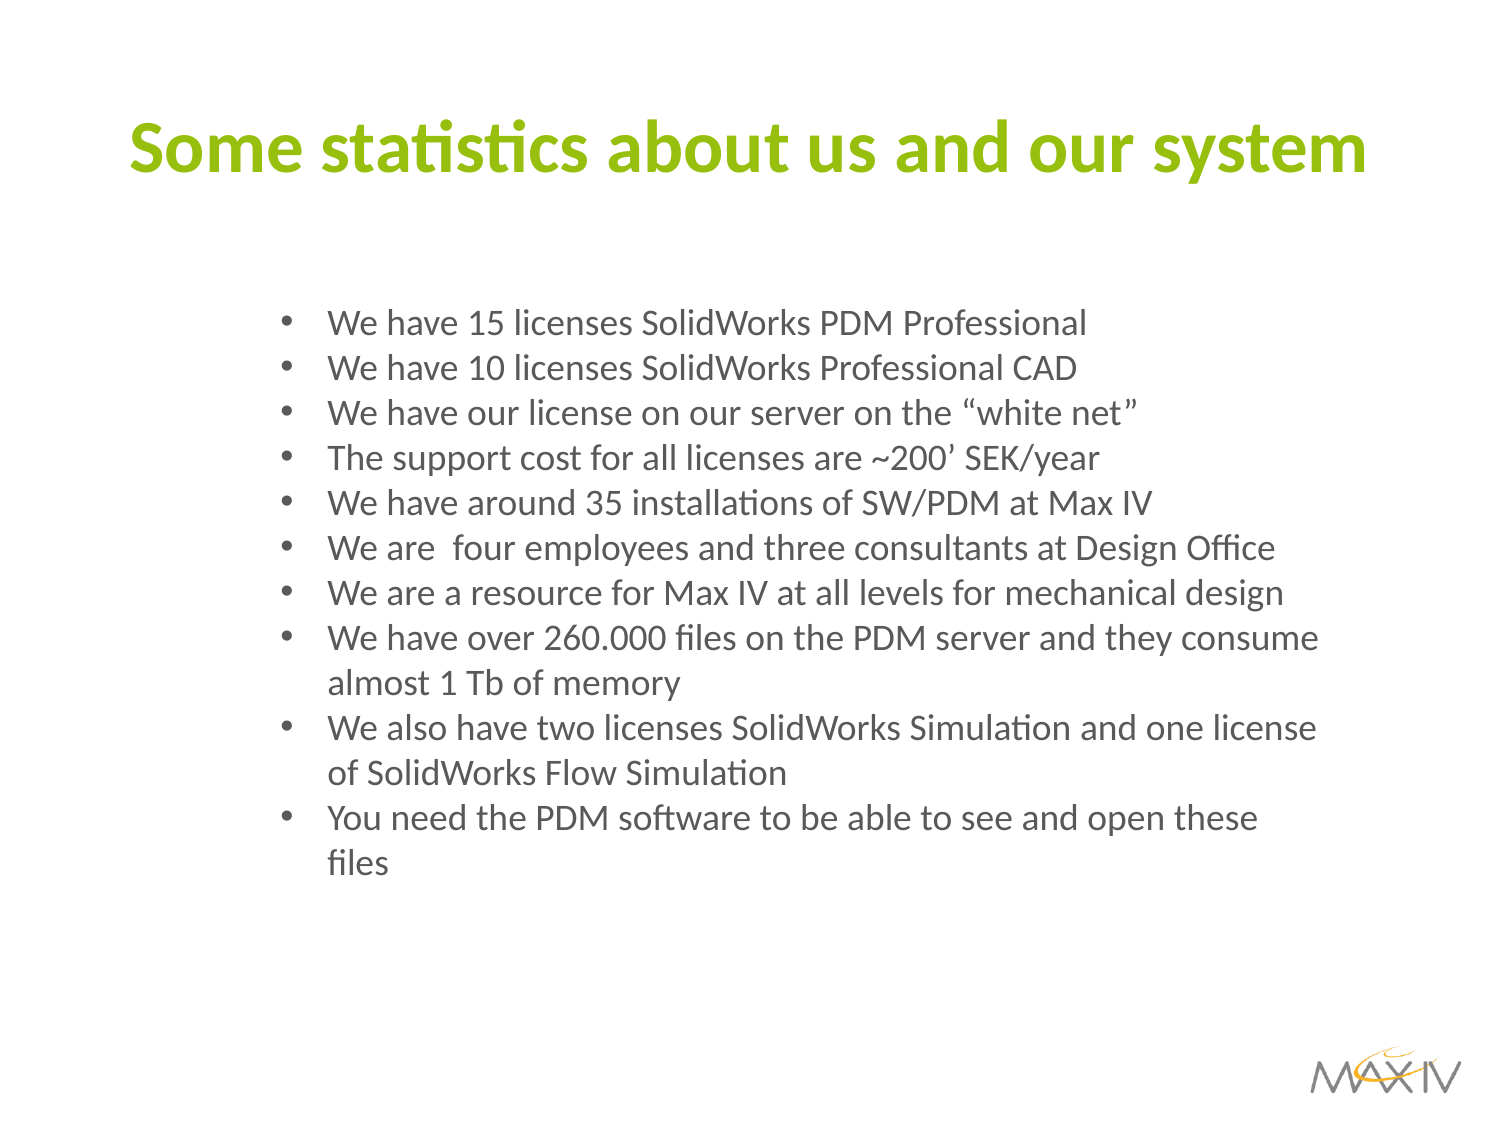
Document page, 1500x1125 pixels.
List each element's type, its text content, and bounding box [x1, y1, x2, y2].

text_box Some statistics about us and our system [0, 89, 1500, 244]
picture [1309, 1045, 1463, 1094]
text_box We have 15 licenses SolidWorks PDM Professional We have 10 licenses SolidWorks Professional CAD We have our license on our server on the “white net” The support cost for all licenses are ~200’ SEK/year We have around 35 installations of SW/PDM at Max IV We are four employees and three consultants at Design Office We are a resource for Max IV at all levels for mechanical design We have over 260.000 files on the PDM server and they consume almost 1 Tb of memory We also have two licenses SolidWorks Simulation and one license of SolidWorks Flow Simulation You need the PDM software to be able to see and open these files [265, 290, 1338, 891]
